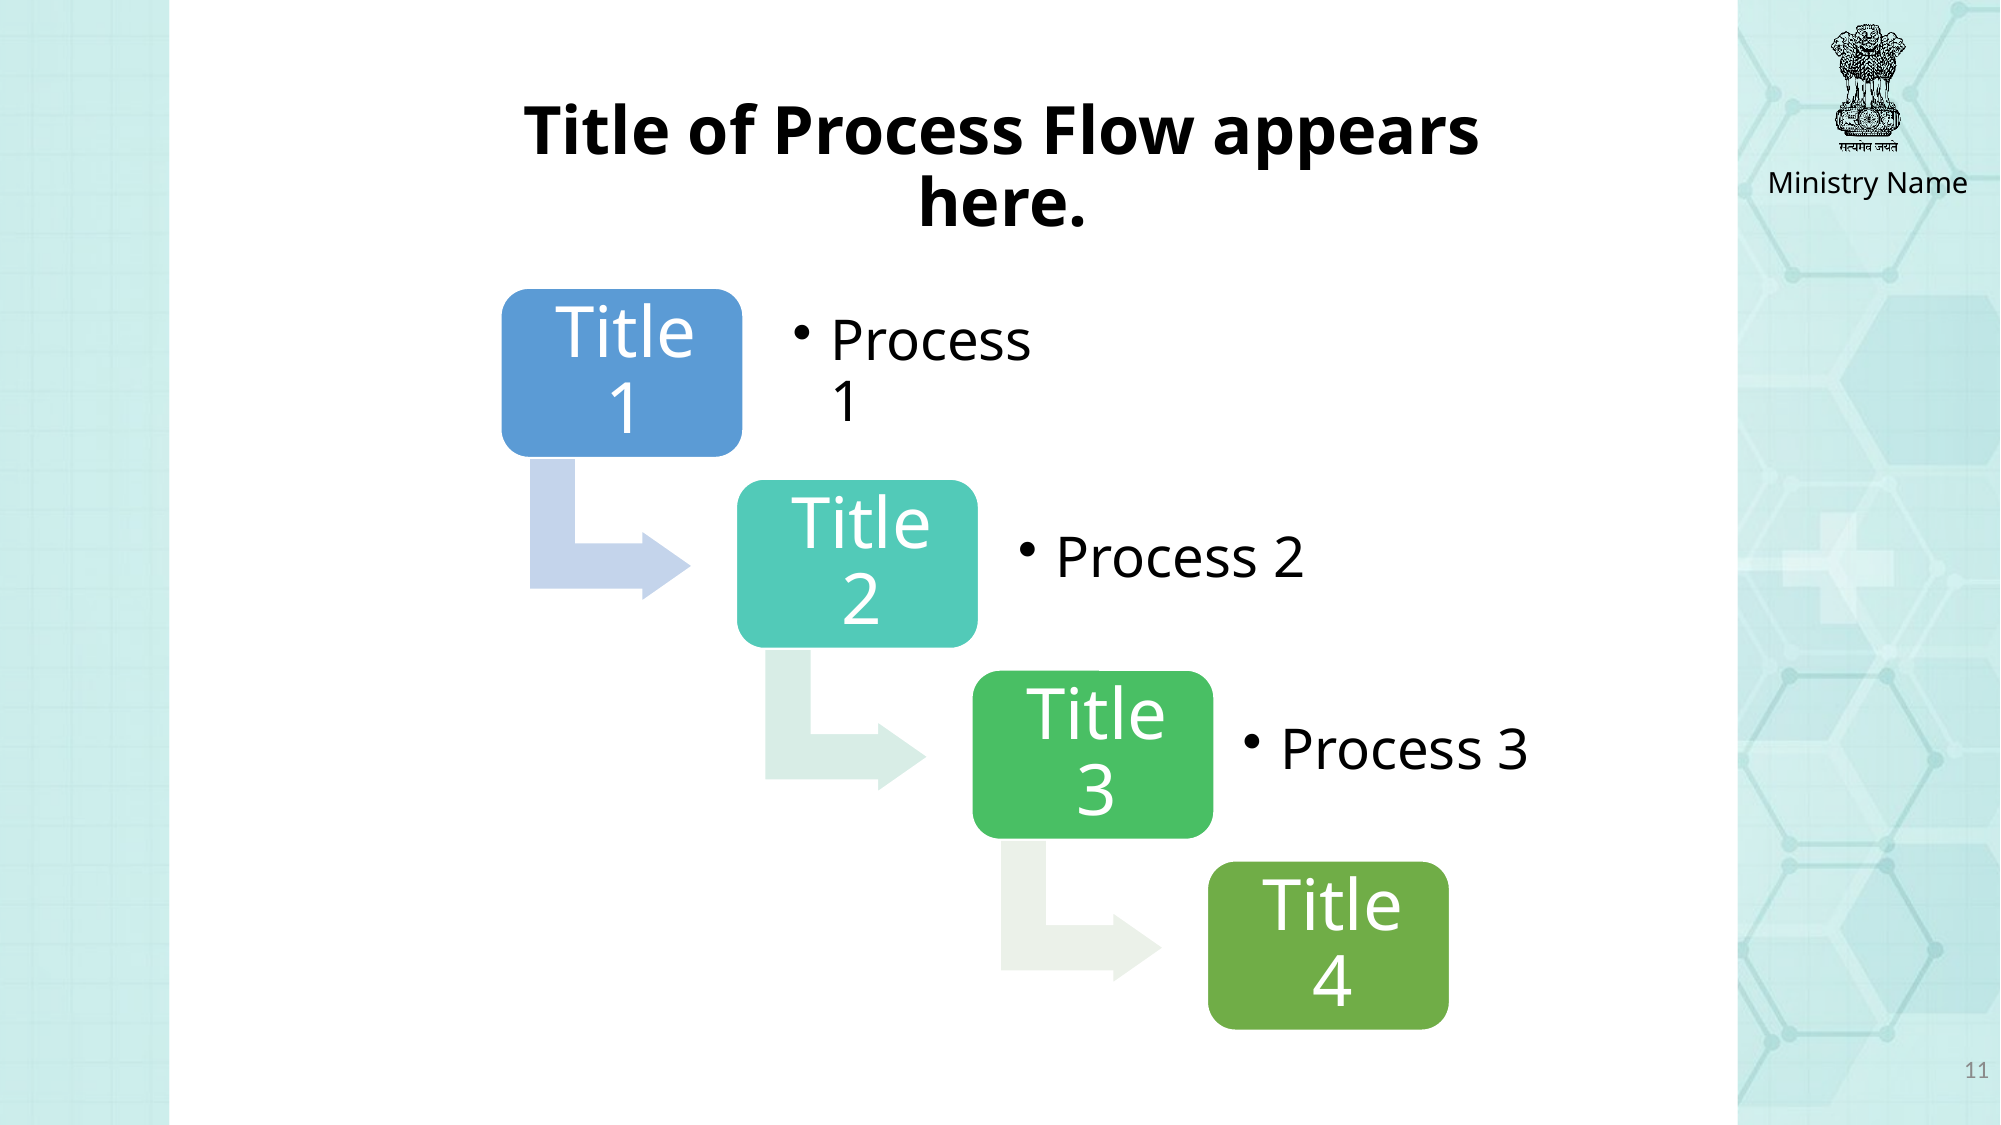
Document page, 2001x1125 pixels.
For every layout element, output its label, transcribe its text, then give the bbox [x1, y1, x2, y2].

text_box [372, 283, 1628, 1035]
picture [0, 0, 2000, 1125]
text_box Title of Process Flow appears here. [491, 89, 1513, 249]
slide_number 11 [1554, 1038, 2000, 1099]
list Ministry Name [1732, 161, 2000, 260]
